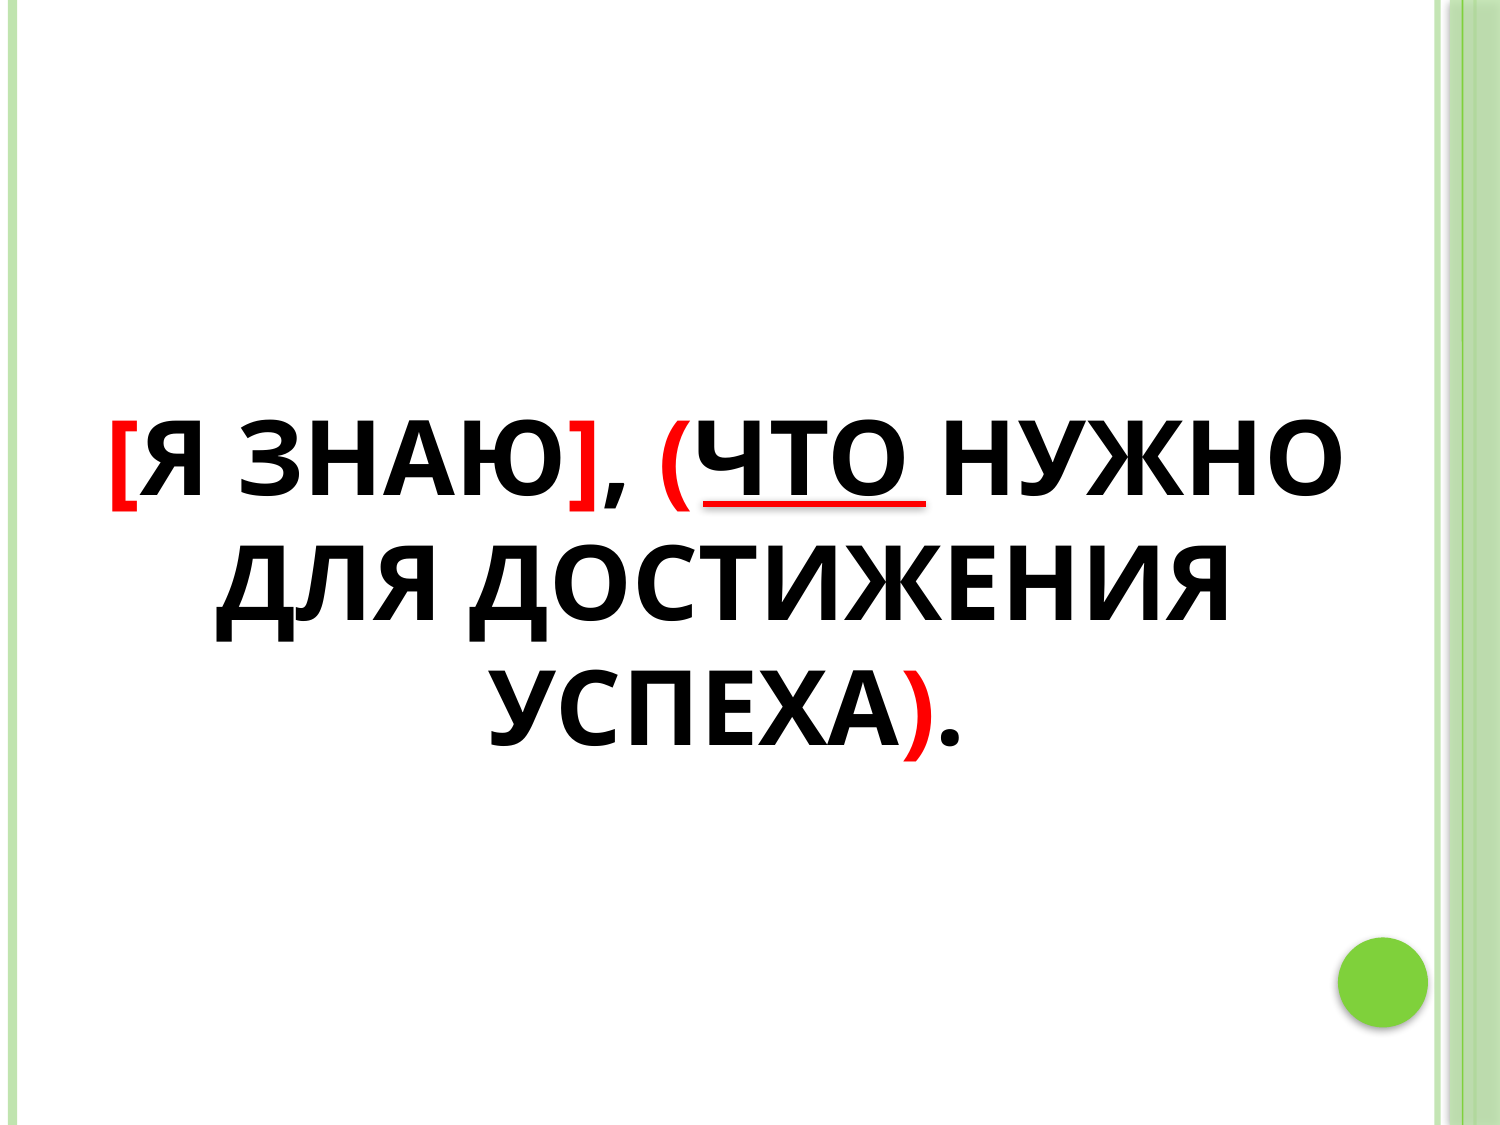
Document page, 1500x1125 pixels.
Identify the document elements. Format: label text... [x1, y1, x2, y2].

title [Я ЗНАЮ], (ЧТО НУЖНО ДЛЯ ДОСТИЖЕНИЯ УСПЕХА). [0, 246, 1477, 774]
